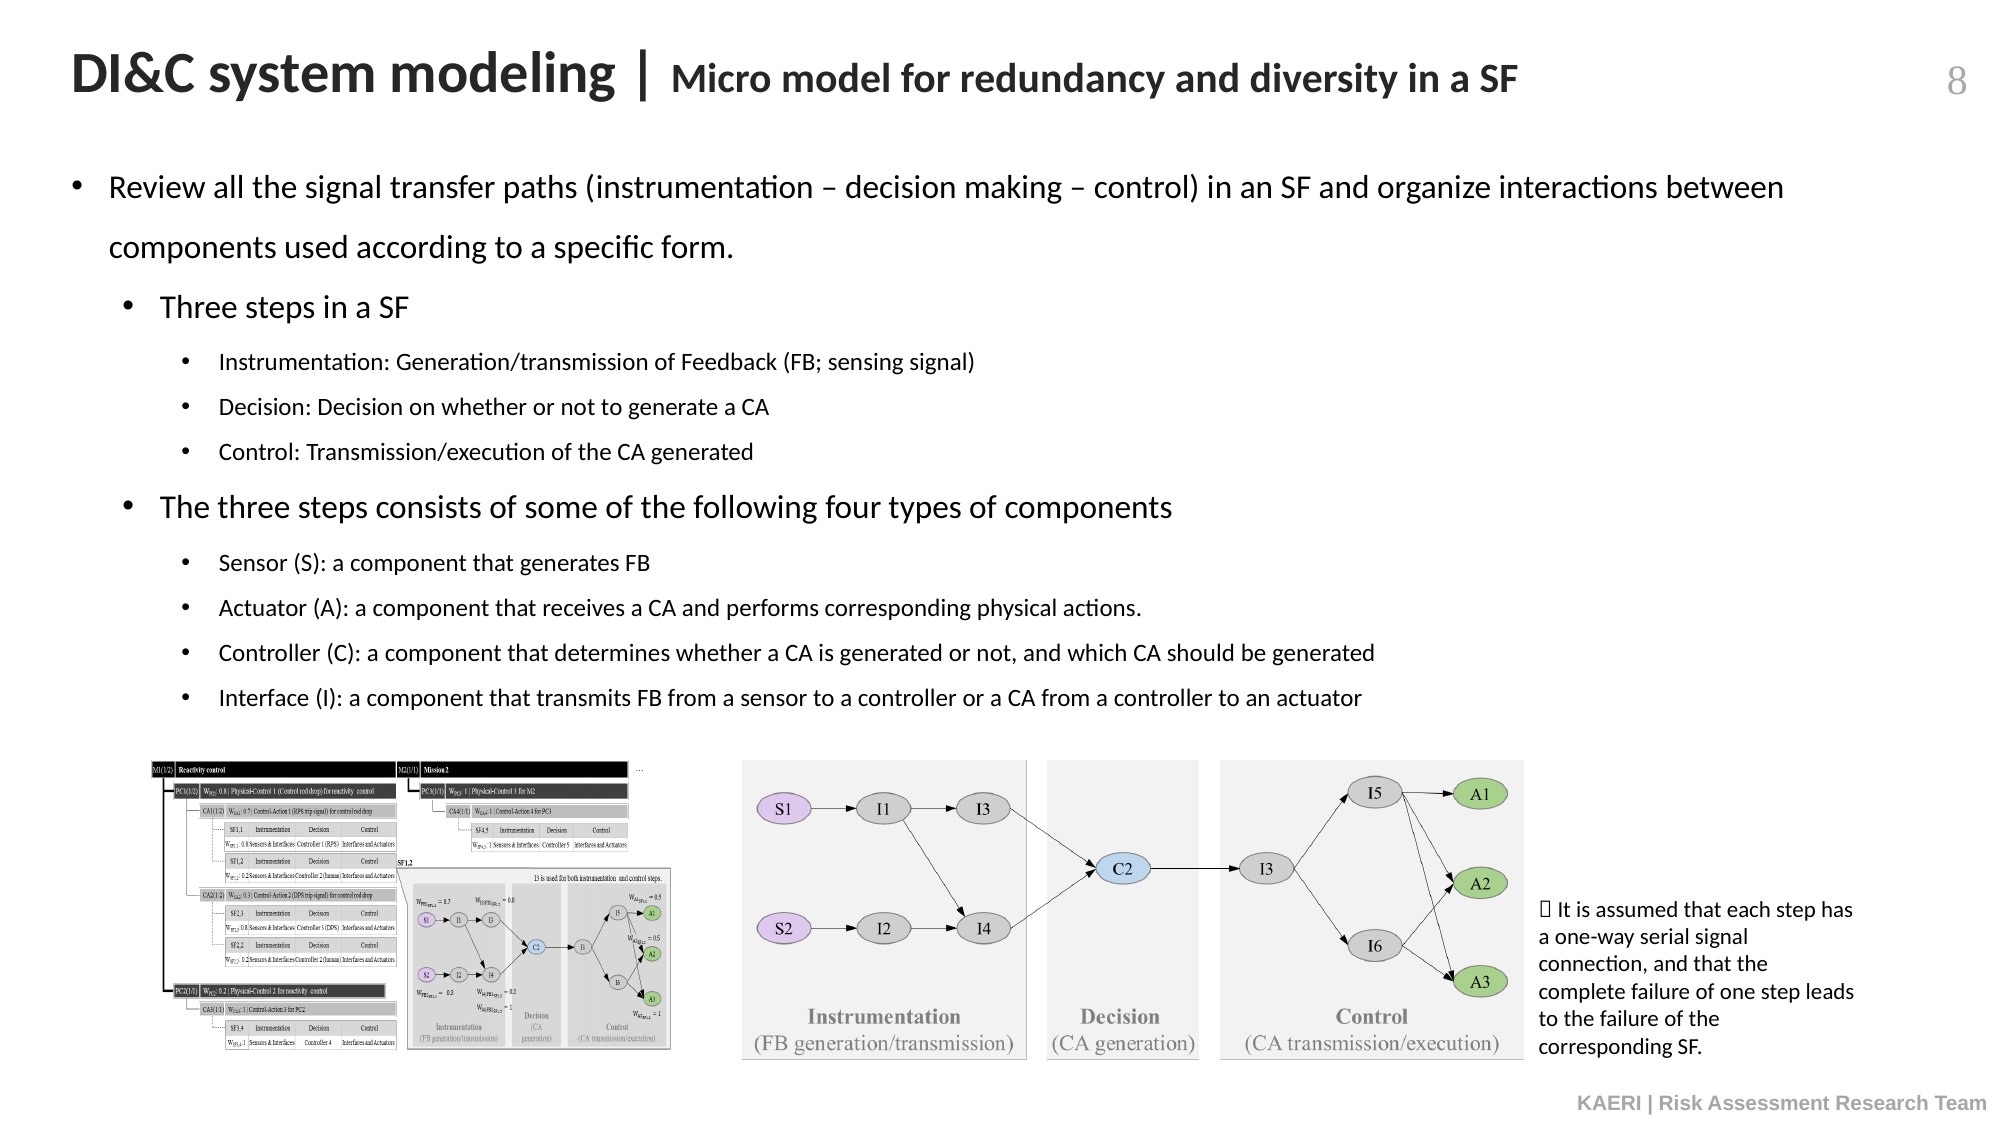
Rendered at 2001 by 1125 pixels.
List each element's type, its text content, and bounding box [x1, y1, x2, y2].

slide_number 7 [1523, 47, 1974, 108]
text_box  It is assumed that each step has a one-way serial signal connection, and that the complete failure of one step leads to the failure of the corresponding SF. [1524, 886, 1873, 1067]
title DI&C system modeling | Micro model for redundancy and diversity in a SF [56, 34, 1944, 112]
list Review all the signal transfer paths (instrumentation – decision making – control) in an SF and organize interactions between components used according to a specific form. Three steps in a SF Instrumentation: Generation/transmission of Feedback (FB; sensing signal) Decision: Decision on whether or not to generate a CA Control: Transmission/execution of the CA generated The three steps consists of some of the following four types of components Sensor (S): a component that generates FB Actuator (A): a component that receives a CA and performs corresponding physical actions. Controller (C): a component that determines whether a CA is generated or not, and which CA should be generated Interface (I): a component that transmits FB from a sensor to a controller or a CA from a controller to an actuator [56, 137, 1944, 1043]
picture [149, 760, 671, 1051]
picture [740, 760, 1524, 1069]
